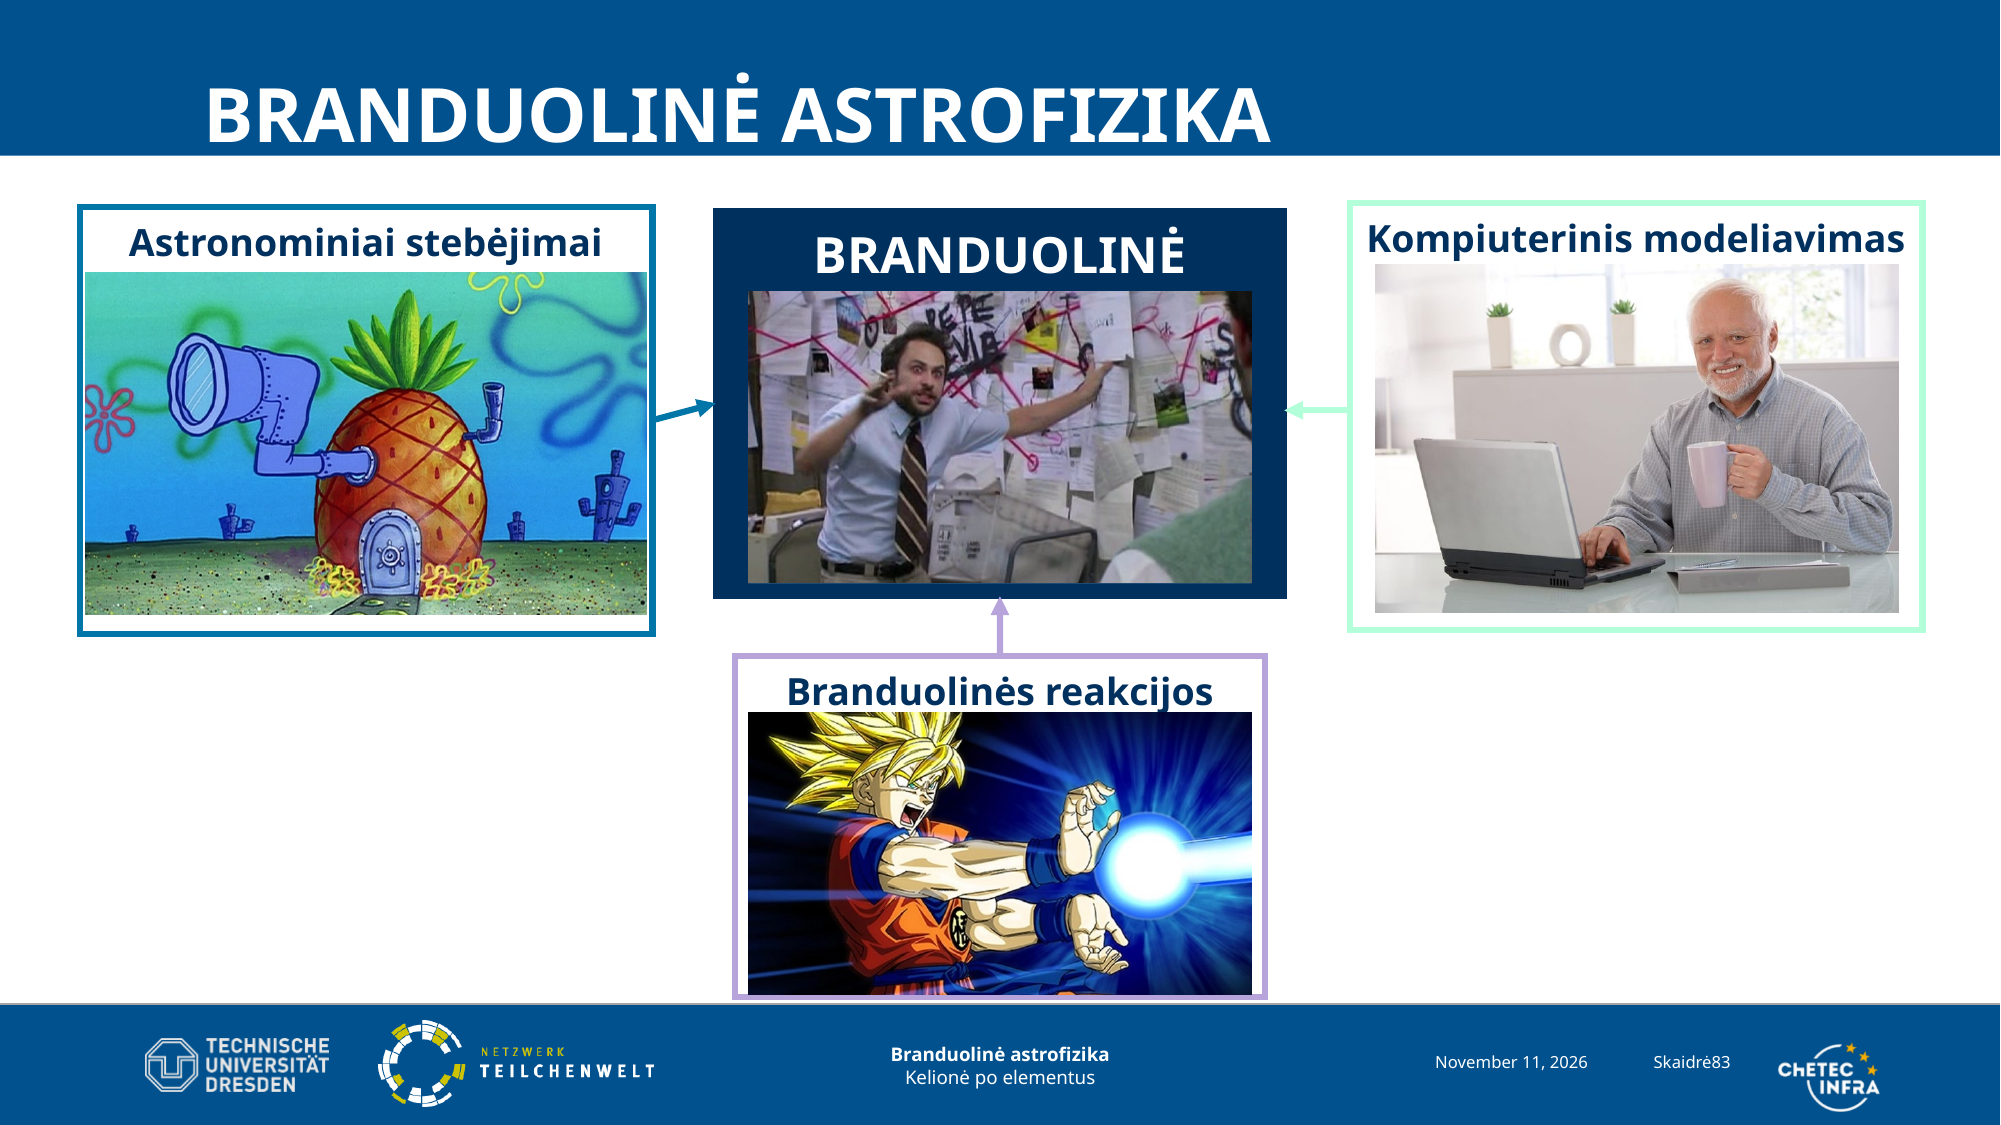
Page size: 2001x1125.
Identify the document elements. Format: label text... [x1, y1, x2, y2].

picture [748, 291, 1252, 584]
text_box Branduolinė astrofizika [715, 209, 1285, 597]
title Branduolinė astrofizika [203, 56, 1880, 169]
text_box Kompiuterinis modeliavimas [1349, 202, 1924, 631]
text_box Astronominiai stebėjimai [79, 206, 654, 635]
picture [748, 712, 1252, 995]
text_box Branduolinės reakcijos [734, 655, 1266, 998]
picture [378, 1020, 654, 1107]
picture [85, 272, 647, 615]
picture [1375, 264, 1899, 613]
picture [1778, 1033, 1880, 1121]
